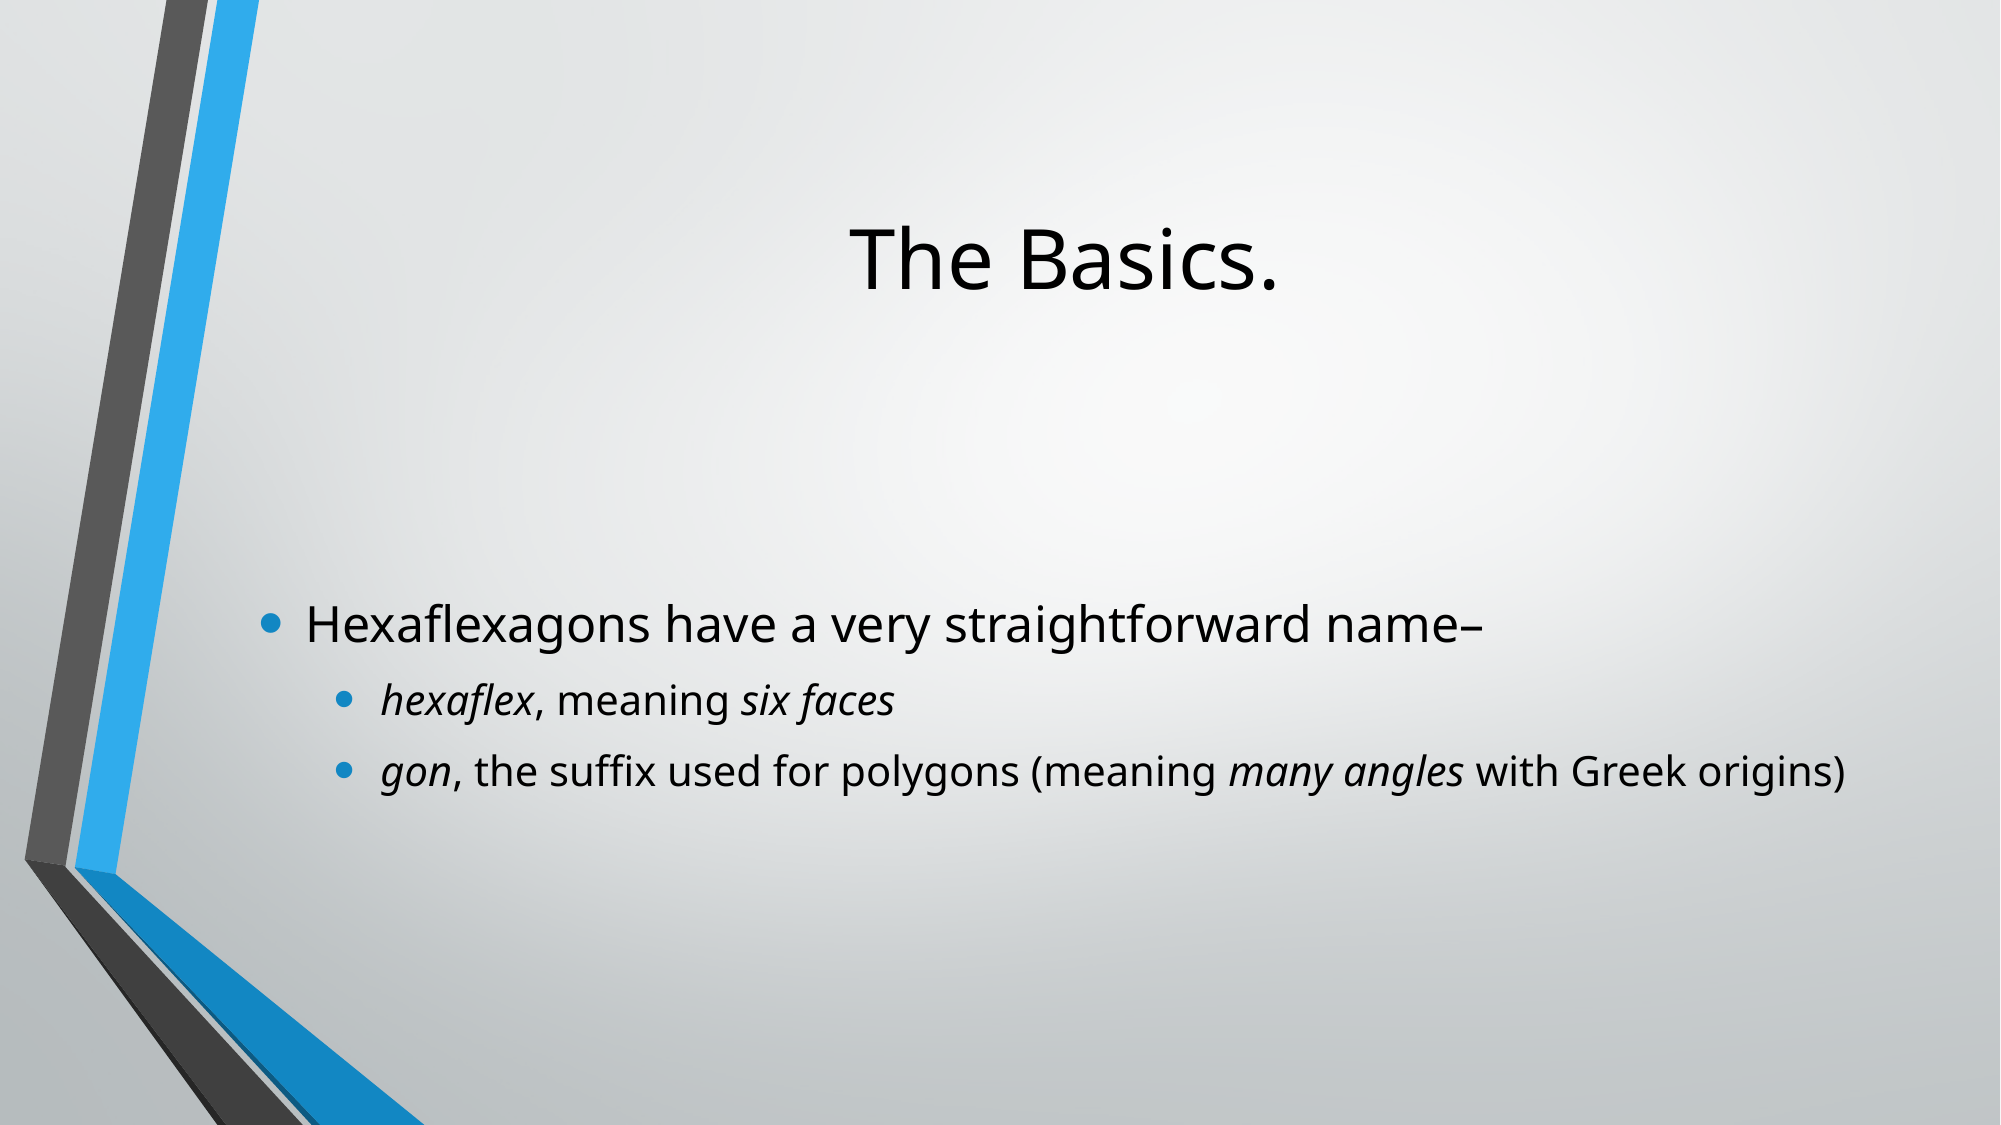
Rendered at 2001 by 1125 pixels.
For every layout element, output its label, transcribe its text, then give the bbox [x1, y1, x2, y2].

title The Basics. [243, 112, 1887, 400]
list Hexaflexagons have a very straightforward name– hexaflex, meaning six faces gon, the suffix used for polygons (meaning many angles with Greek origins) [243, 437, 1887, 950]
